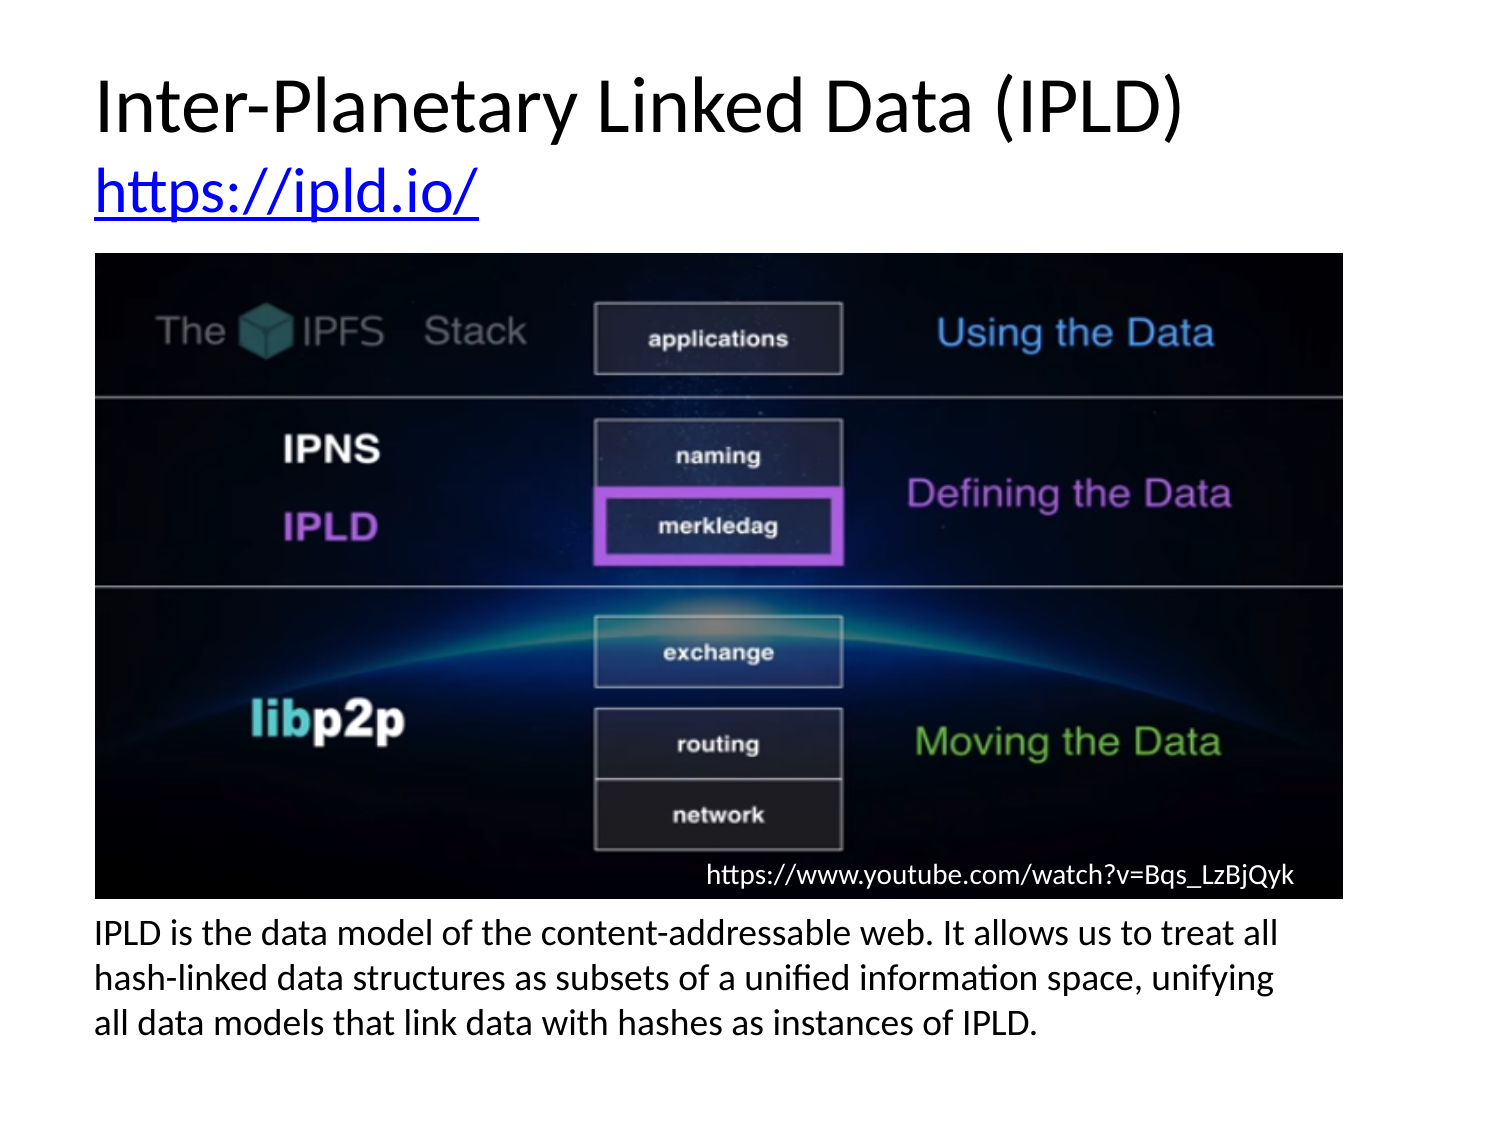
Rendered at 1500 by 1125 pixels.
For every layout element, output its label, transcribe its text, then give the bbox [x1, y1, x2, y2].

text_box IPLD is the data model of the content-addressable web. It allows us to treat all hash-linked data structures as subsets of a unified information space, unifying all data models that link data with hashes as instances of IPLD. [79, 900, 1311, 1051]
title Inter-Planetary Linked Data (IPLD) https://ipld.io/ [79, 45, 1425, 234]
picture [94, 252, 1344, 899]
